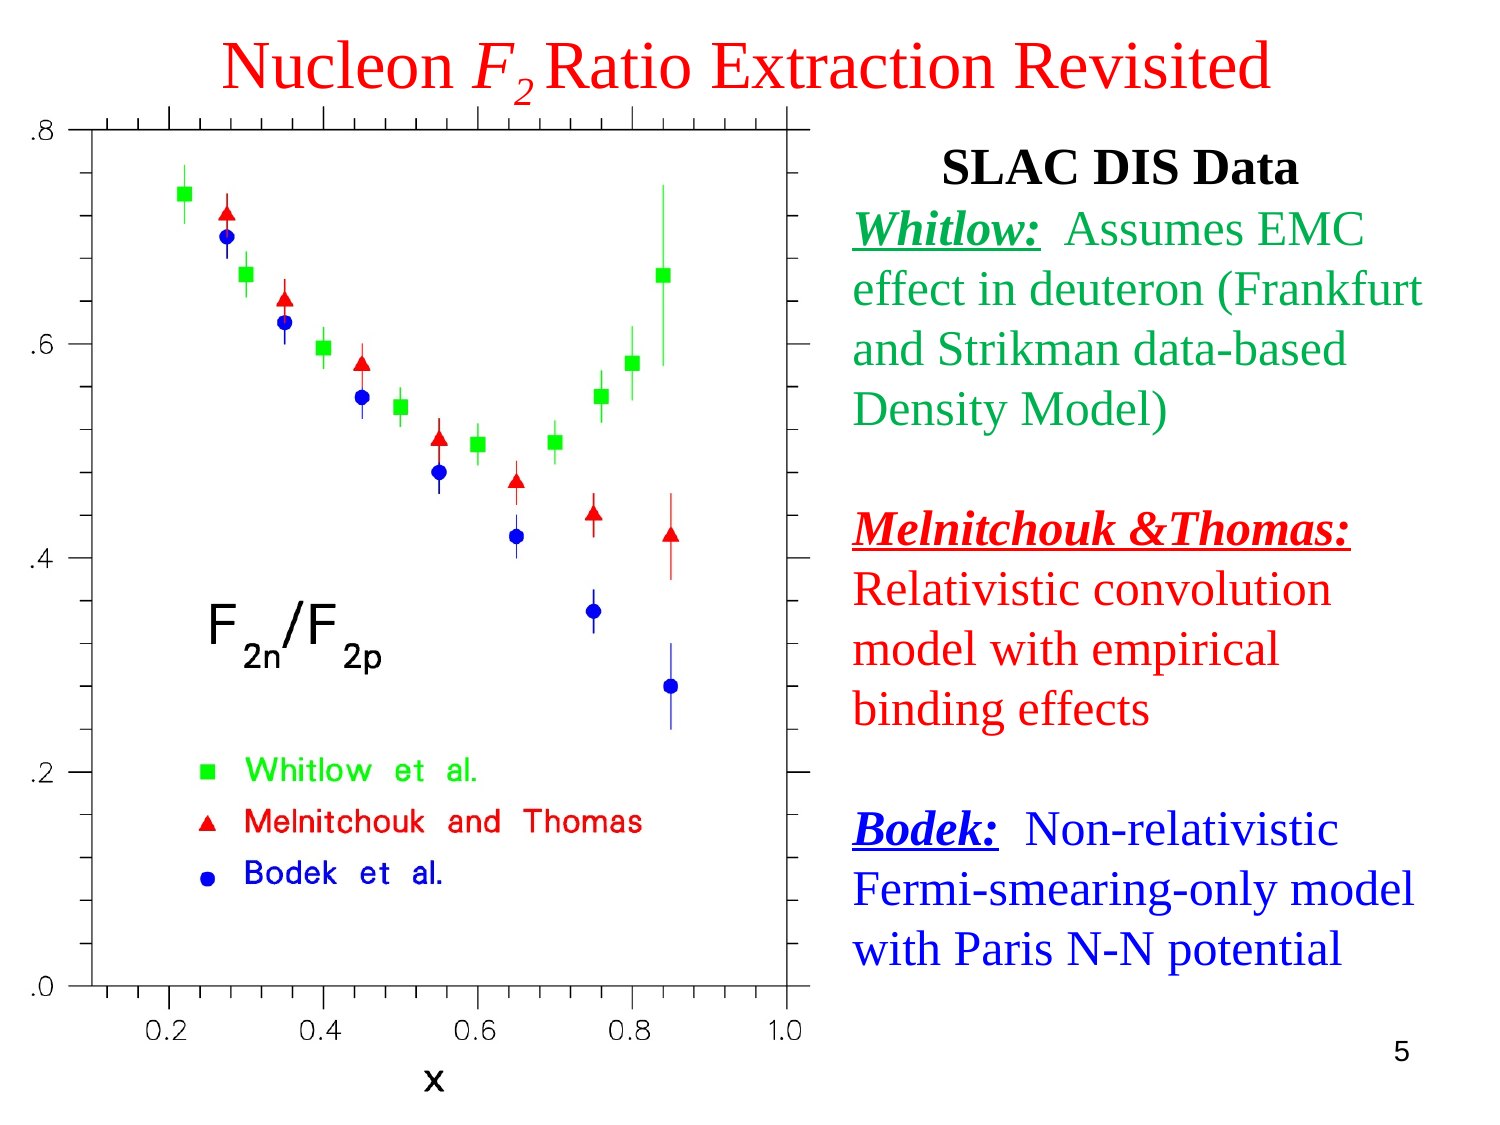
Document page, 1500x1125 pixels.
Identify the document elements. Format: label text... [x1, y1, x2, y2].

slide_number 5 [1074, 1024, 1426, 1103]
text_box Nucleon F2 Ratio Extraction Revisited [206, 12, 1289, 122]
picture [0, 76, 851, 1125]
text_box SLAC DIS Data Whitlow: Assumes EMC effect in deuteron (Frankfurt and Strikman data-based Density Model) Melnitchouk &Thomas: Relativistic convolution model with empirical binding effects Bodek: Non-relativistic Fermi-smearing-only model with Paris N-N potential [854, 125, 1475, 1040]
